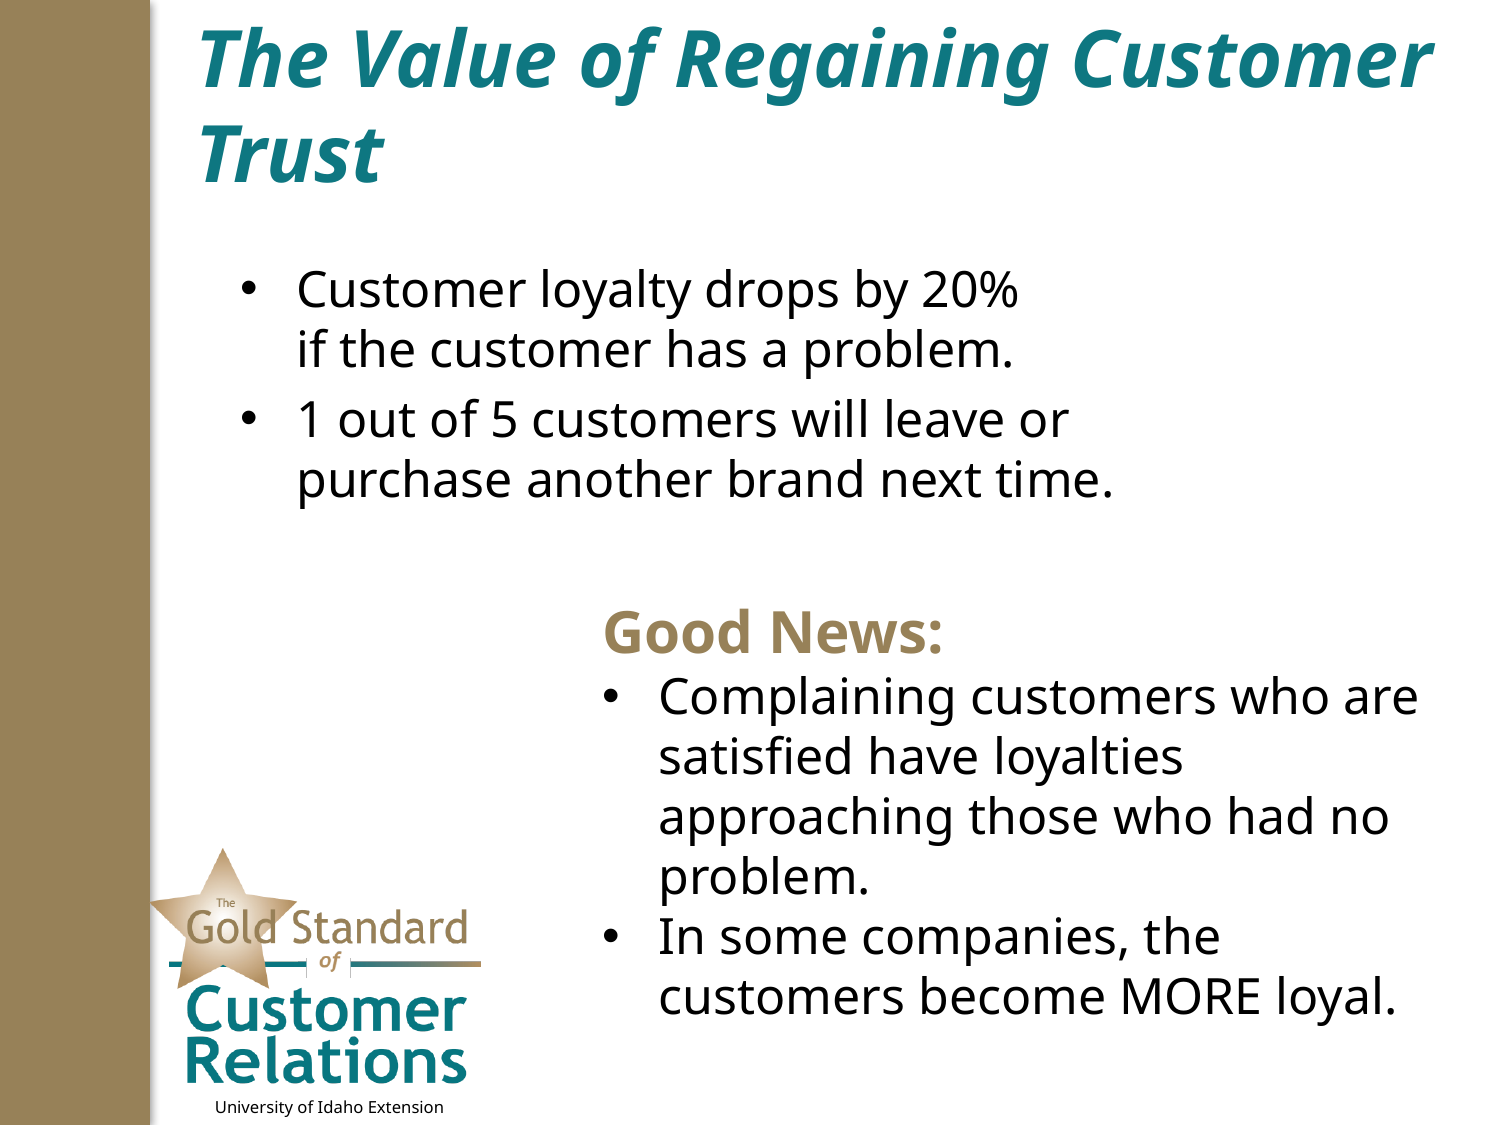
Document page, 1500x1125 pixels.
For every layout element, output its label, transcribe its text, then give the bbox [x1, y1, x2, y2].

text_box Good News: Complaining customers who are satisfied have loyalties approaching those who had no problem. In some companies, the customers become MORE loyal. [587, 587, 1488, 1033]
list Customer loyalty drops by 20% if the customer has a problem. 1 out of 5 customers will leave or purchase another brand next time. [225, 249, 1170, 888]
title The Value of Regaining Customer Trust [180, 45, 1500, 163]
